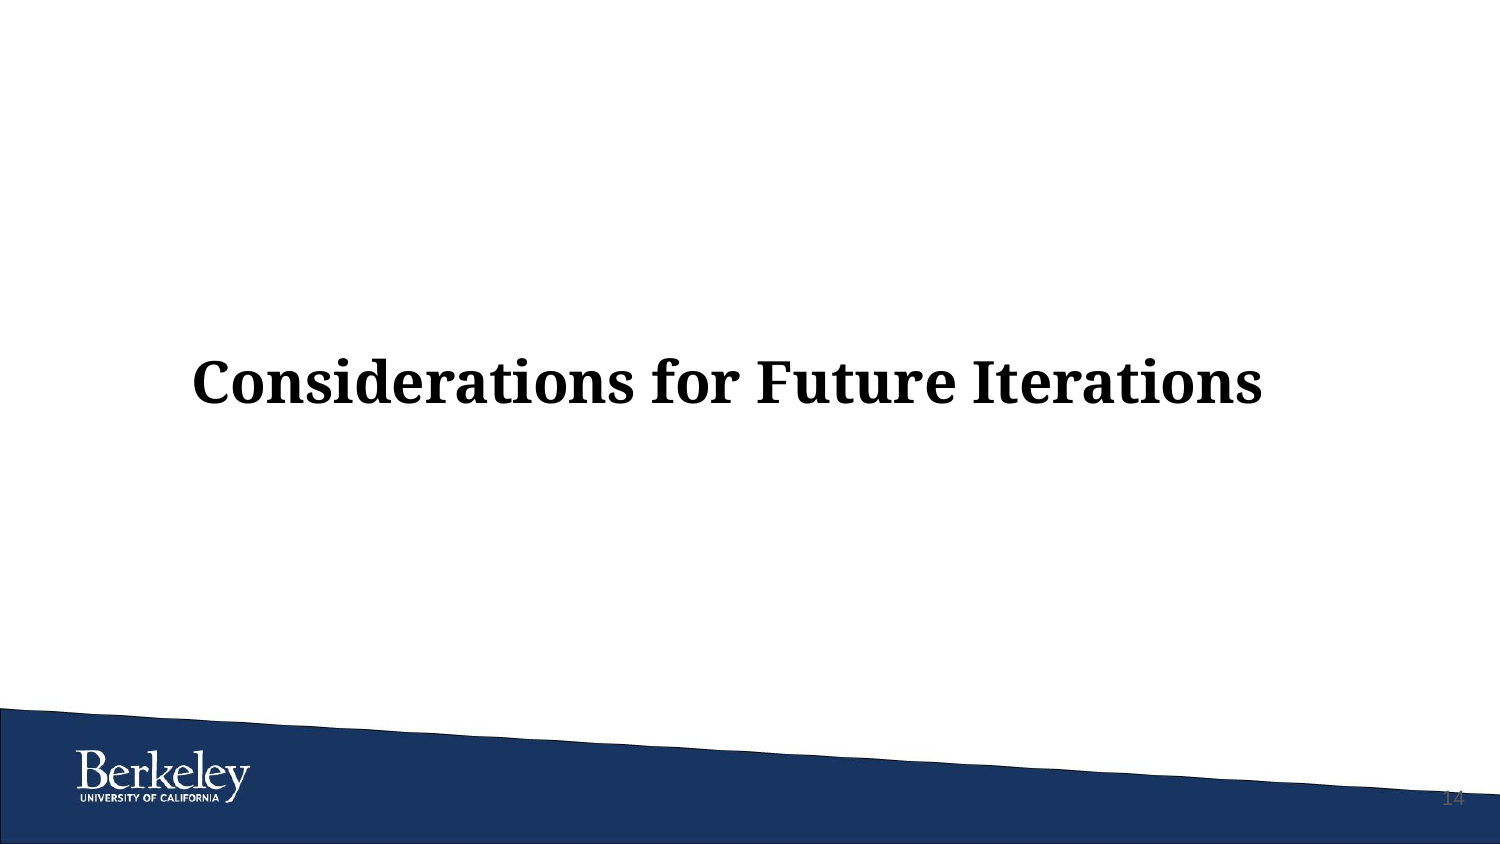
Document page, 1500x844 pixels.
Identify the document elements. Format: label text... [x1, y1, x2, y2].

picture [0, 0, 1500, 844]
slide_number ‹#› [1389, 764, 1480, 830]
title Considerations for Future Iterations [176, 329, 1309, 495]
